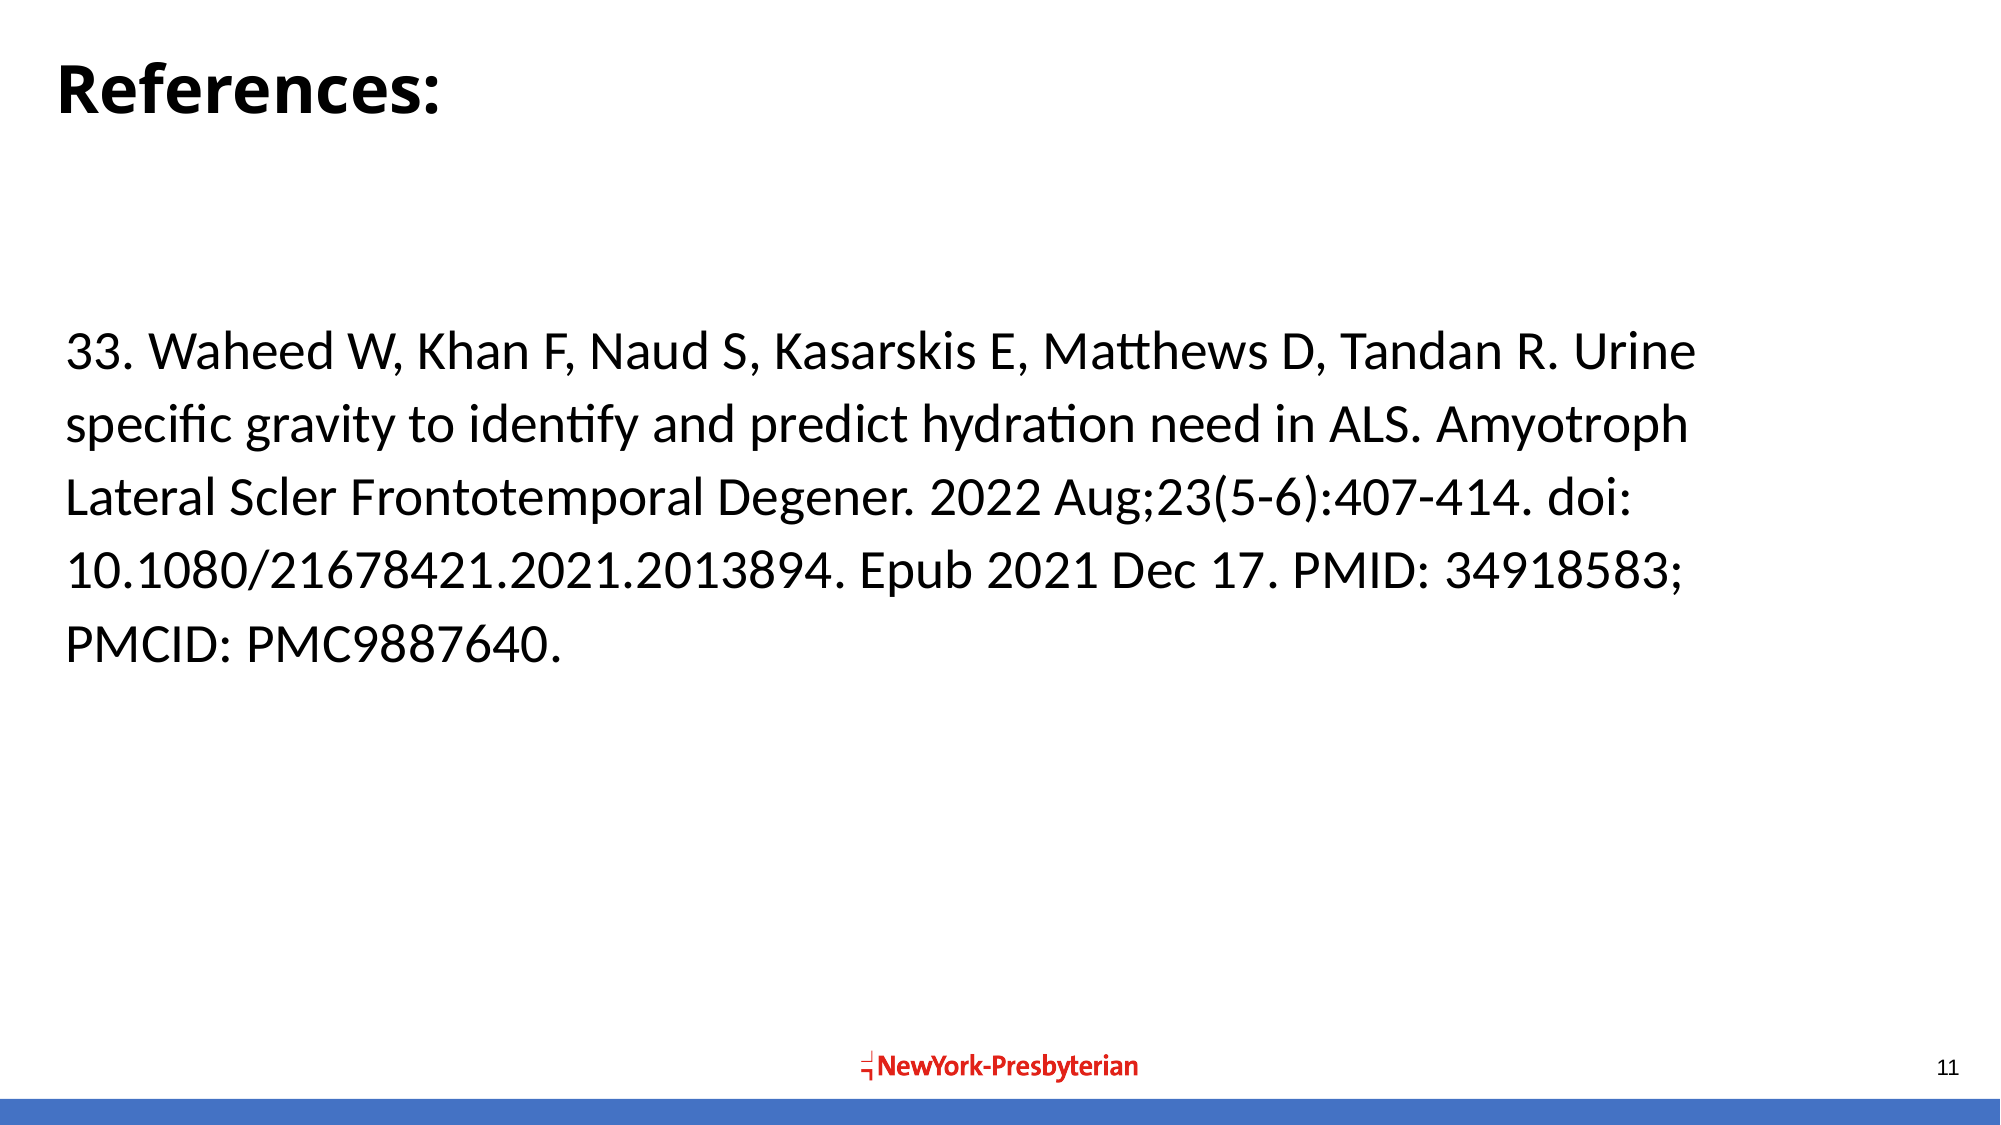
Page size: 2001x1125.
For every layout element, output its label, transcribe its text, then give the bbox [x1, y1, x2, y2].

list 33. Waheed W, Khan F, Naud S, Kasarskis E, Matthews D, Tandan R. Urine specific gravity to identify and predict hydration need in ALS. Amyotroph Lateral Scler Frontotemporal Degener. 2022 Aug;23(5-6):407-414. doi: 10.1080/21678421.2021.2013894. Epub 2021 Dec 17. PMID: 34918583; PMCID: PMC9887640. [50, 299, 1806, 736]
picture [857, 1047, 1143, 1086]
title References: [40, 36, 1787, 148]
